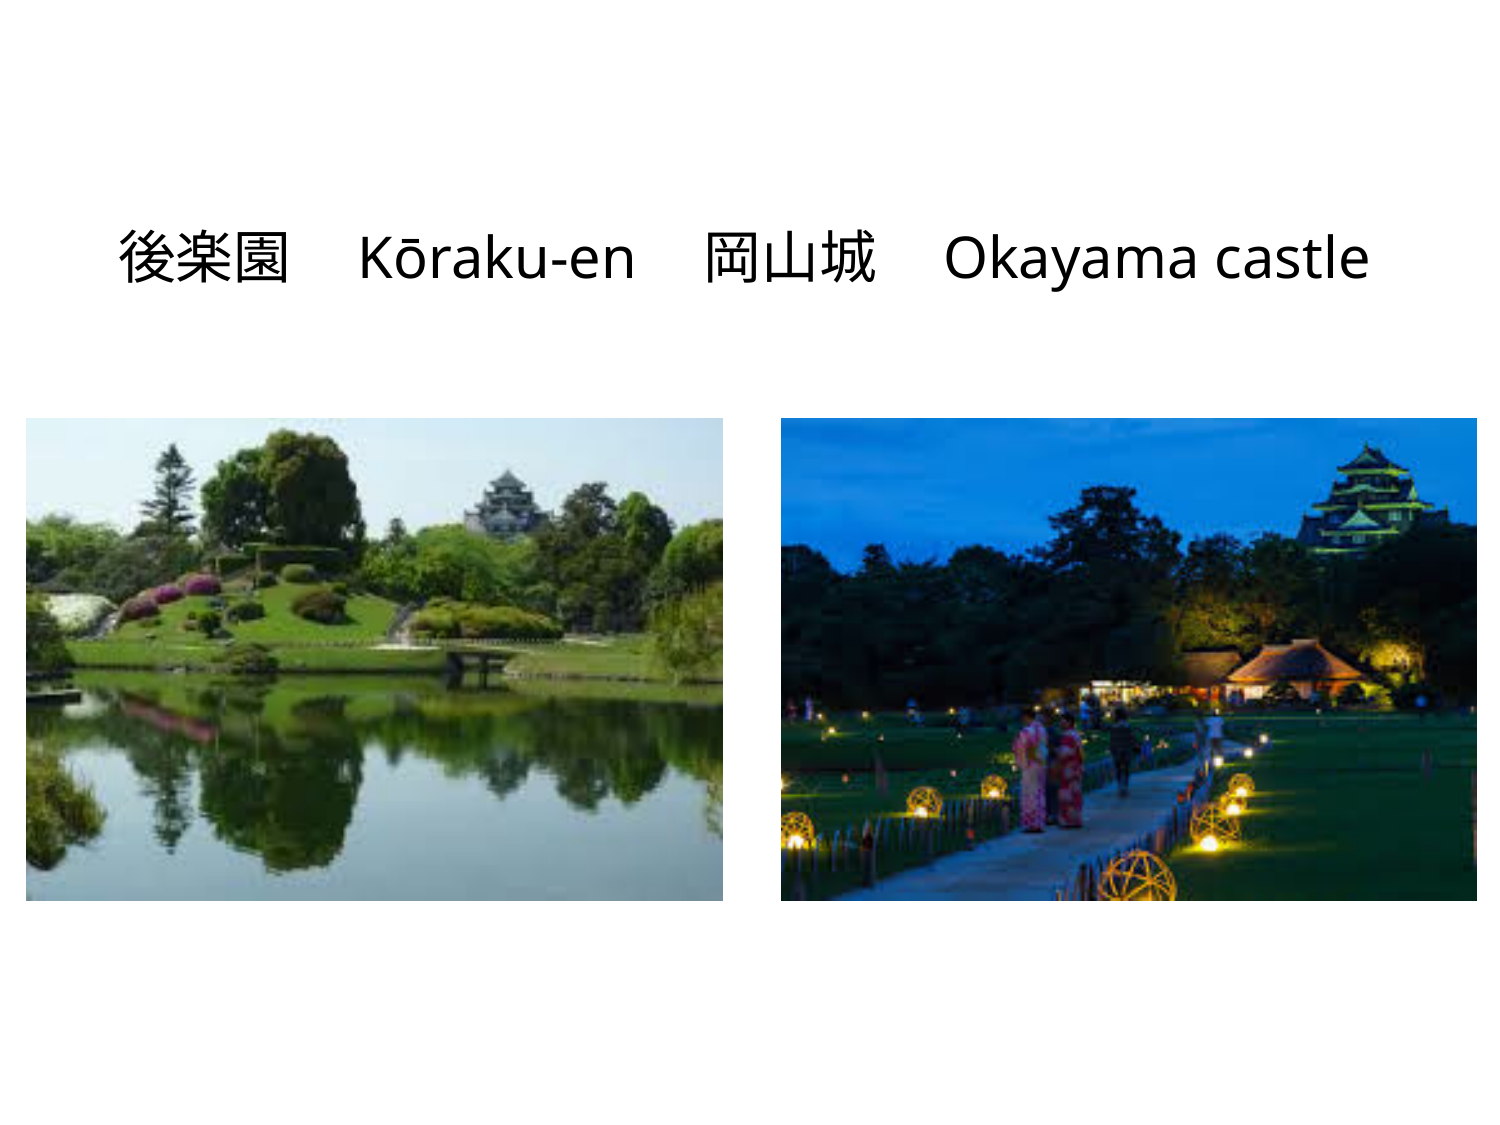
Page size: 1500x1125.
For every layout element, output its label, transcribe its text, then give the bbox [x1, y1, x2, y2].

title 後楽園 Kōraku-en 岡山城 Okayama castle [103, 212, 1397, 376]
picture [26, 418, 723, 901]
picture [781, 418, 1477, 901]
